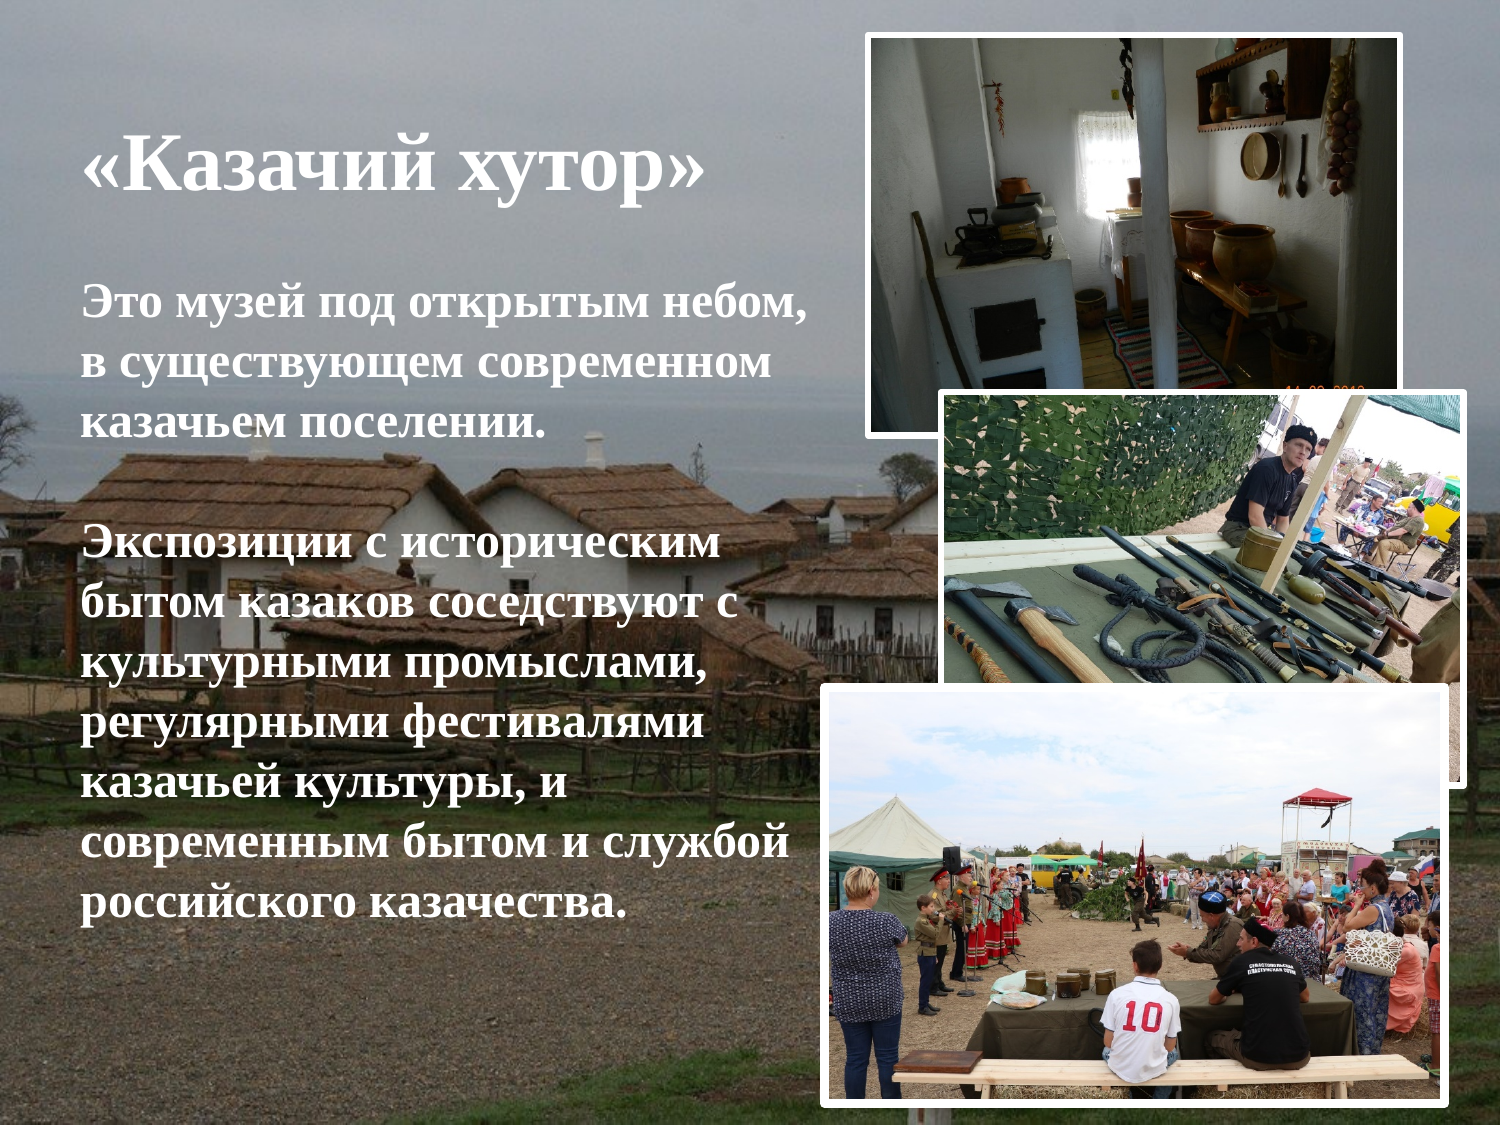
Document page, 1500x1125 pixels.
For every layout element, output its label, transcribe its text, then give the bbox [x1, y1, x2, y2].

text_box «Казачий хутор» Это музей под открытым небом, в существующем современном казачьем поселении. Экспозиции с историческим бытом казаков соседствуют с культурными промыслами, регулярными фестивалями казачьей культуры, и современным бытом и службой российского казачества. [65, 99, 872, 935]
picture [829, 37, 1461, 1099]
